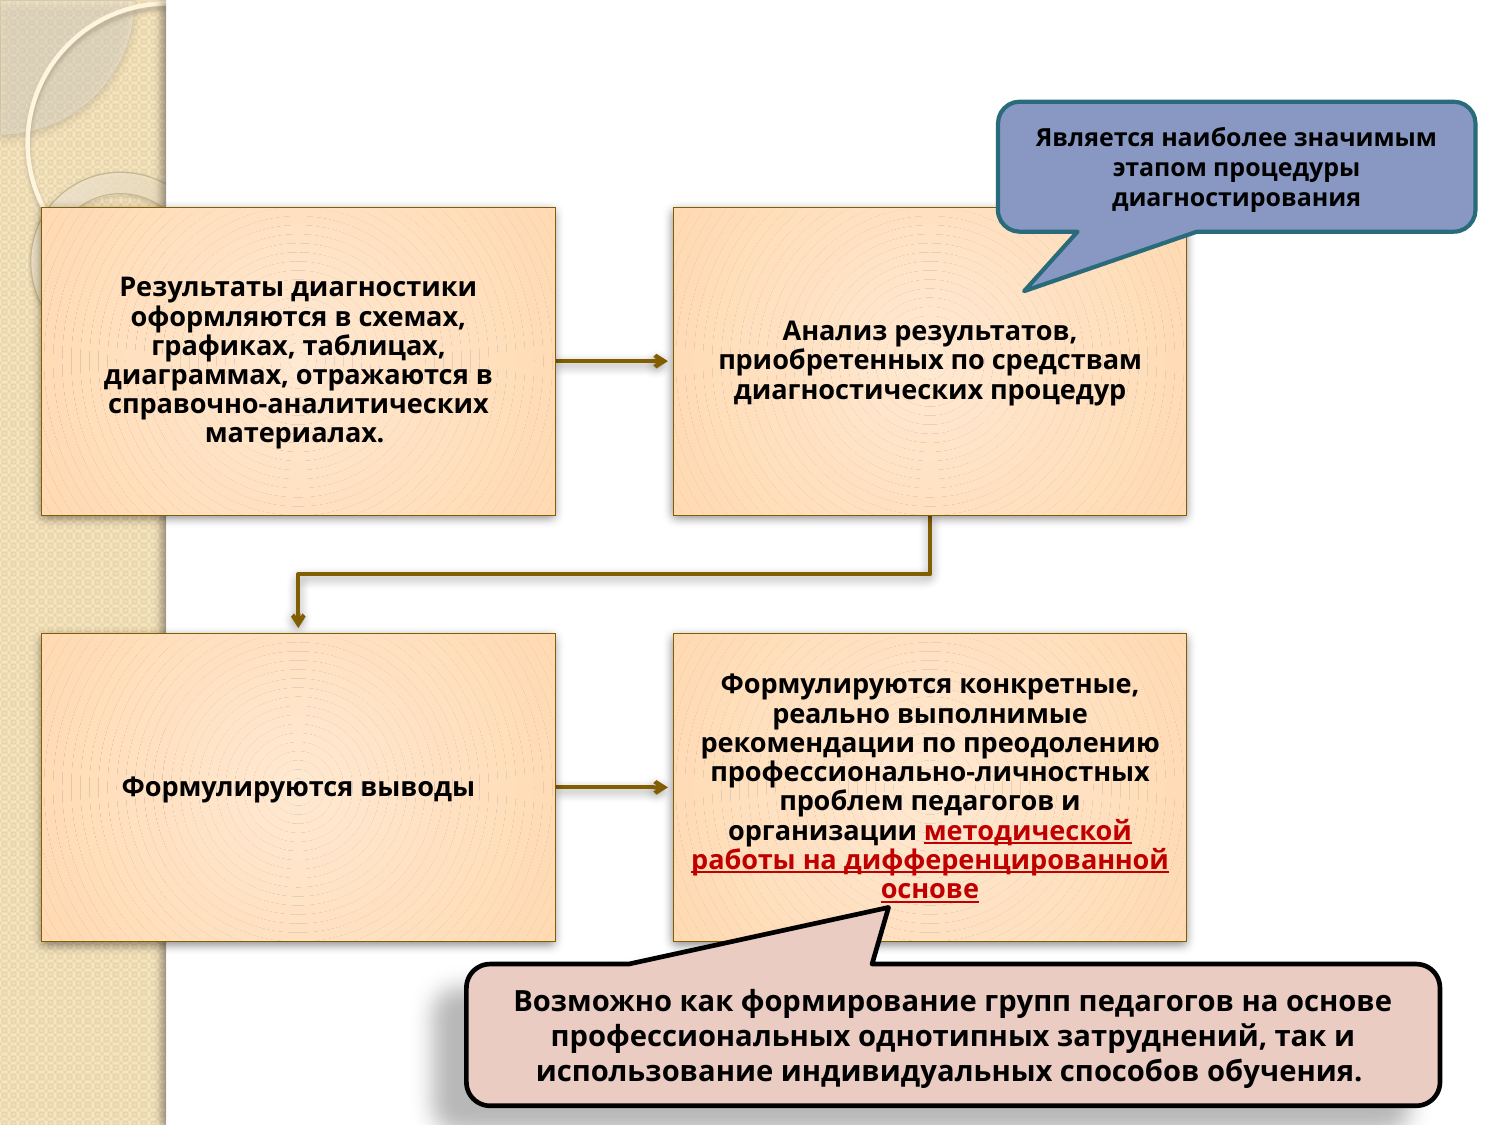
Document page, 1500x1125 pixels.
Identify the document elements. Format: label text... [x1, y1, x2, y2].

text_box Возможно как формирование групп педагогов на основе профессиональных однотипных затруднений, так и использование индивидуальных способов обучения. [464, 961, 1443, 1108]
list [40, 136, 1188, 1012]
text_box Является наиболее значимым этапом процедуры диагностирования [995, 99, 1478, 235]
